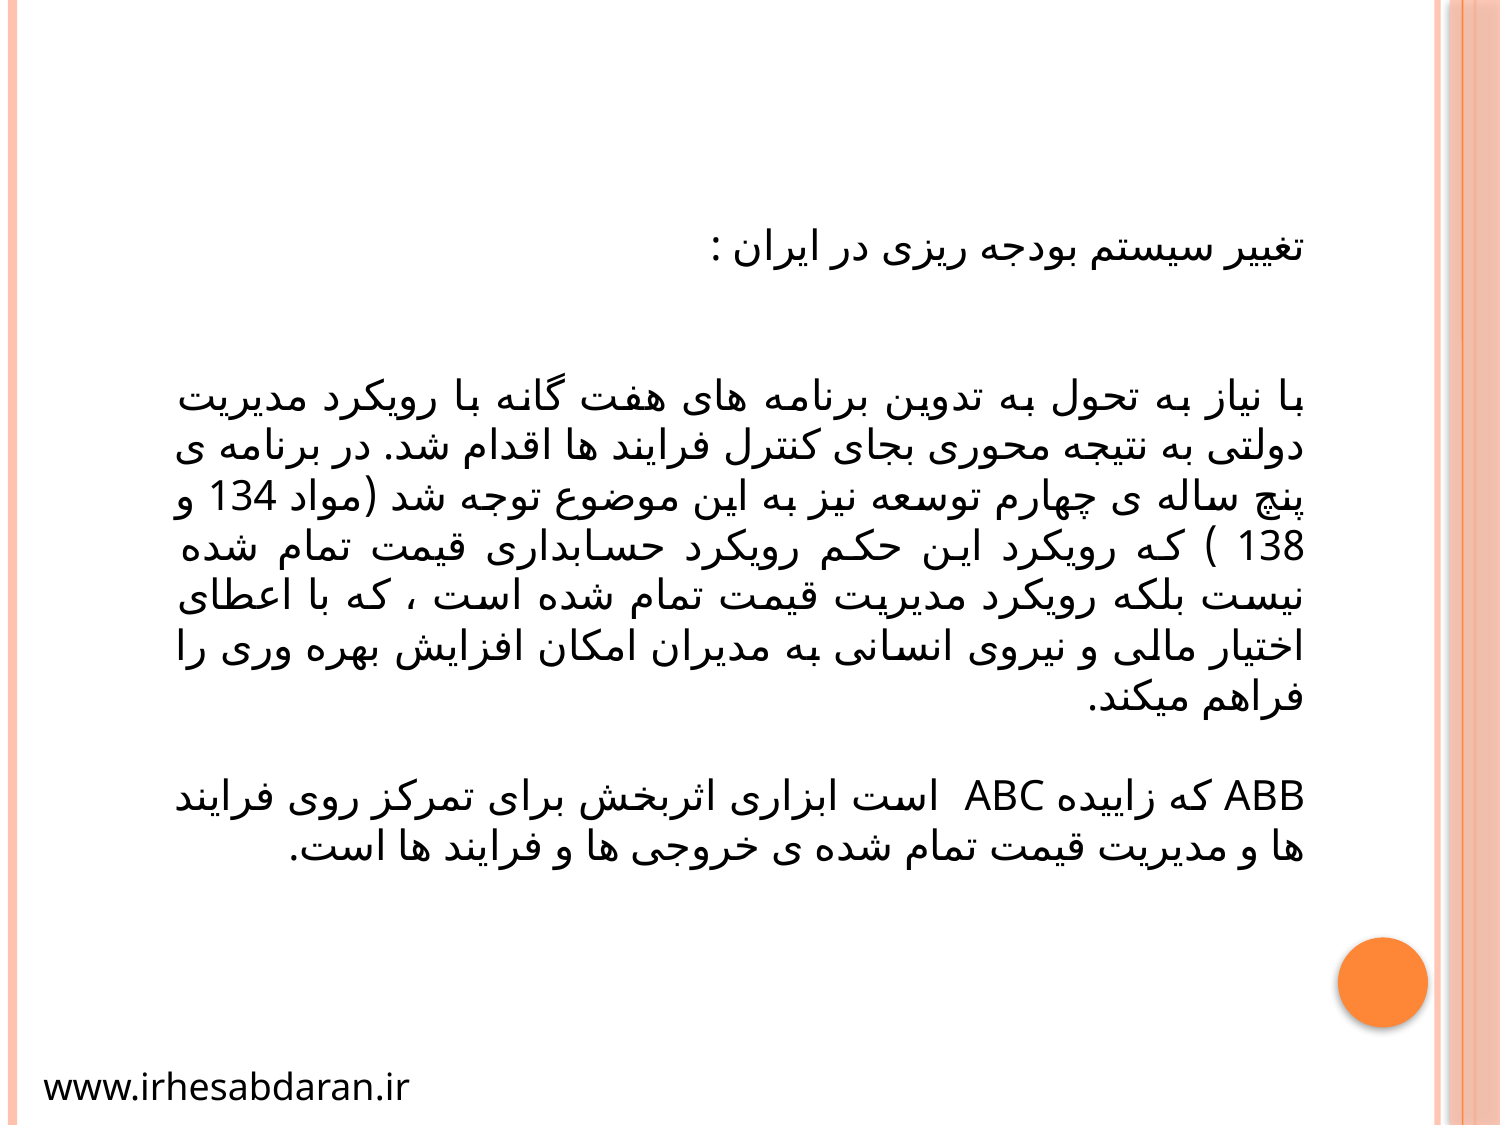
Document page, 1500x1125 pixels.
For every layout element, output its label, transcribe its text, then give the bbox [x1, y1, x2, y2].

text_box www.irhesabdaran.ir [0, 1055, 425, 1115]
text_box تغییر سیستم بودجه ریزی در ایران : با نیاز به تحول به تدوین برنامه های هفت گانه با رویکرد مدیریت دولتی به نتیجه محوری بجای کنترل فرایند ها اقدام شد. در برنامه ی پنچ ساله ی چهارم توسعه نیز به این موضوع توجه شد (مواد 134 و 138 ) که رویکرد این حکم رویکرد حسابداری قیمت تمام شده نیست بلکه رویکرد مدیریت قیمت تمام شده است ، که با اعطای اختیار مالی و نیروی انسانی به مدیران امکان افزایش بهره وری را فراهم میکند. ABB که زاییده ABC است ابزاری اثربخش برای تمرکز روی فرایند ها و مدیریت قیمت تمام شده ی خروجی ها و فرایند ها است. [159, 160, 1321, 876]
